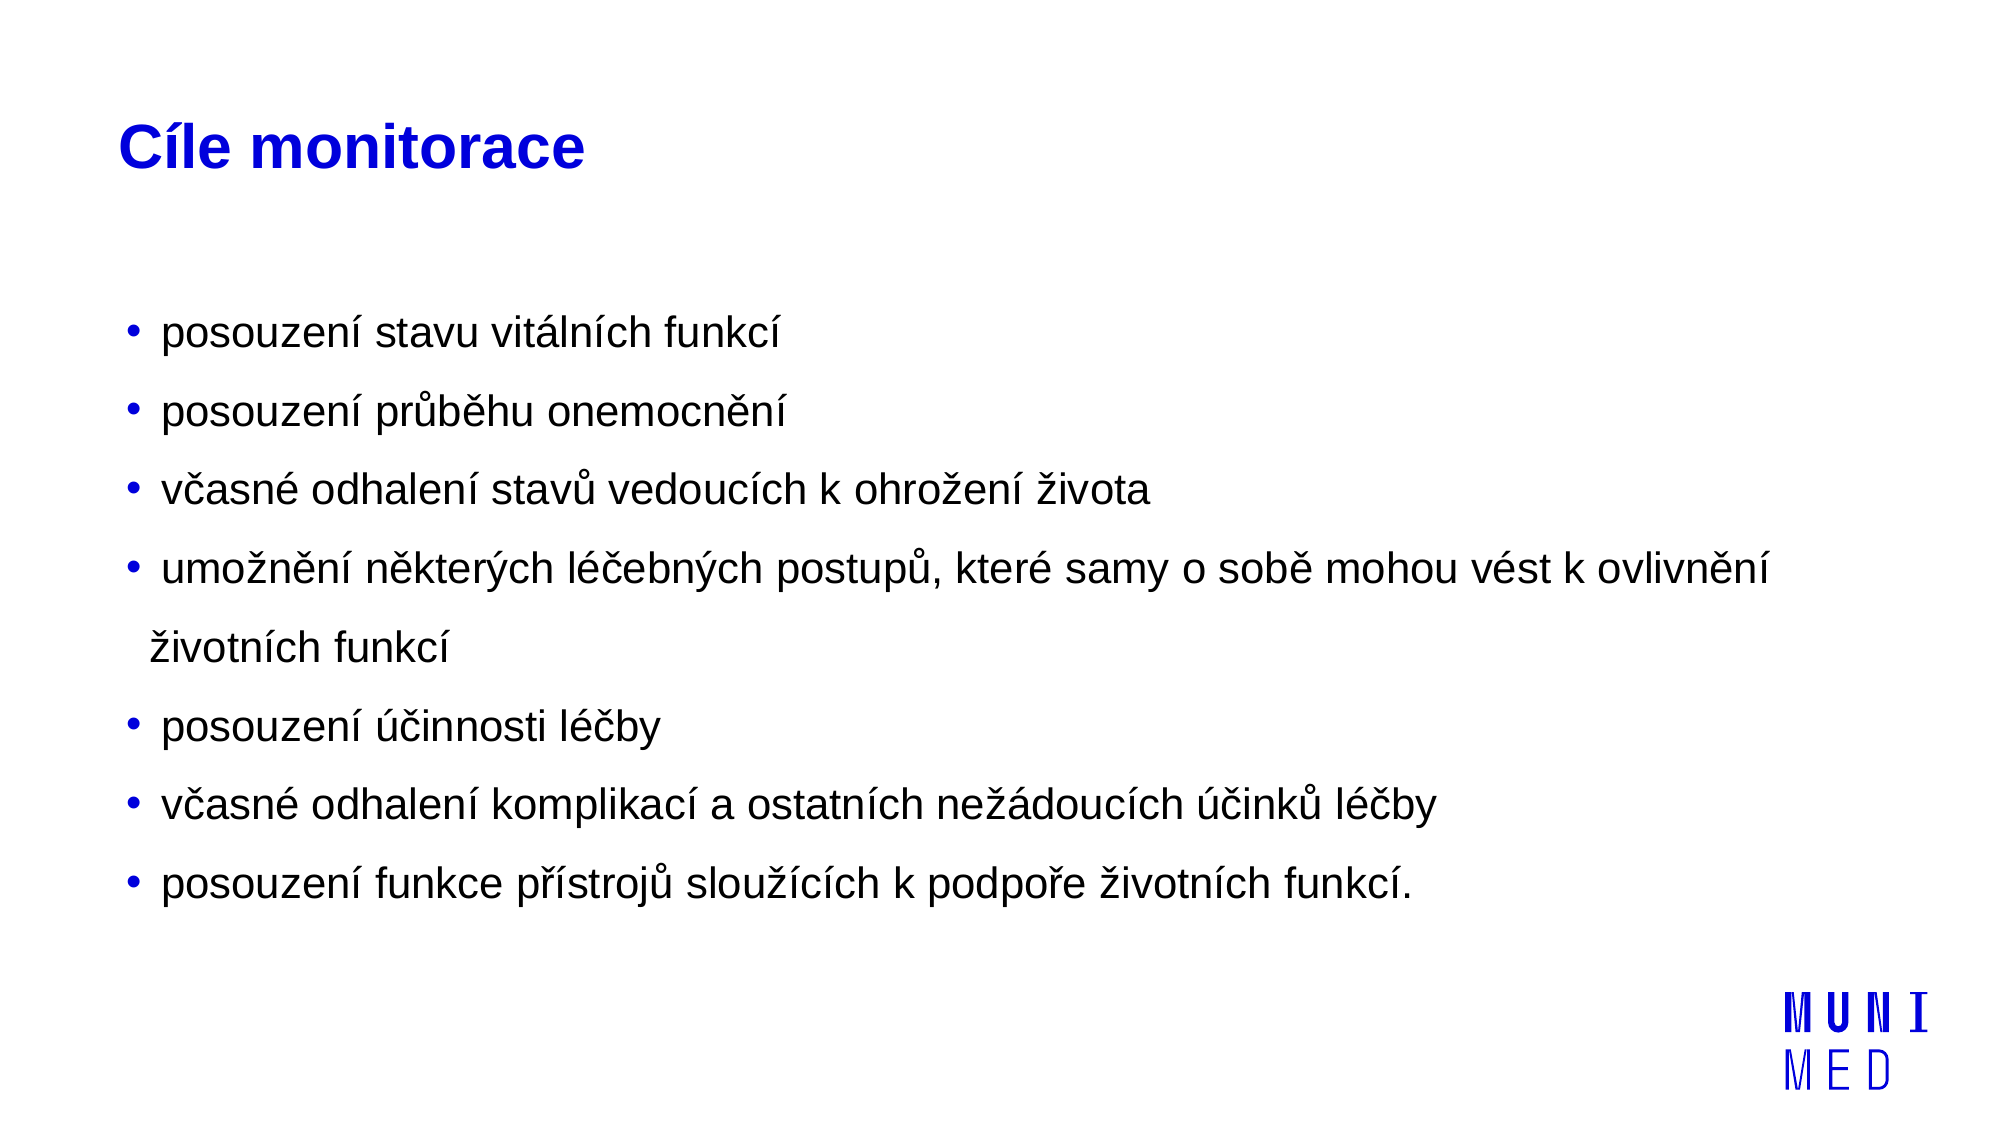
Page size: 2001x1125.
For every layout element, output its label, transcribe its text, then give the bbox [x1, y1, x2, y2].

title Cíle monitorace [118, 118, 1883, 193]
list posouzení stavu vitálních funkcí posouzení průběhu onemocnění včasné odhalení stavů vedoucích k ohrožení života umožnění některých léčebných postupů, které samy o sobě mohou vést k ovlivnění životních funkcí posouzení účinnosti léčby včasné odhalení komplikací a ostatních nežádoucích účinků léčby posouzení funkce přístrojů sloužících k podpoře životních funkcí. [118, 277, 1883, 957]
